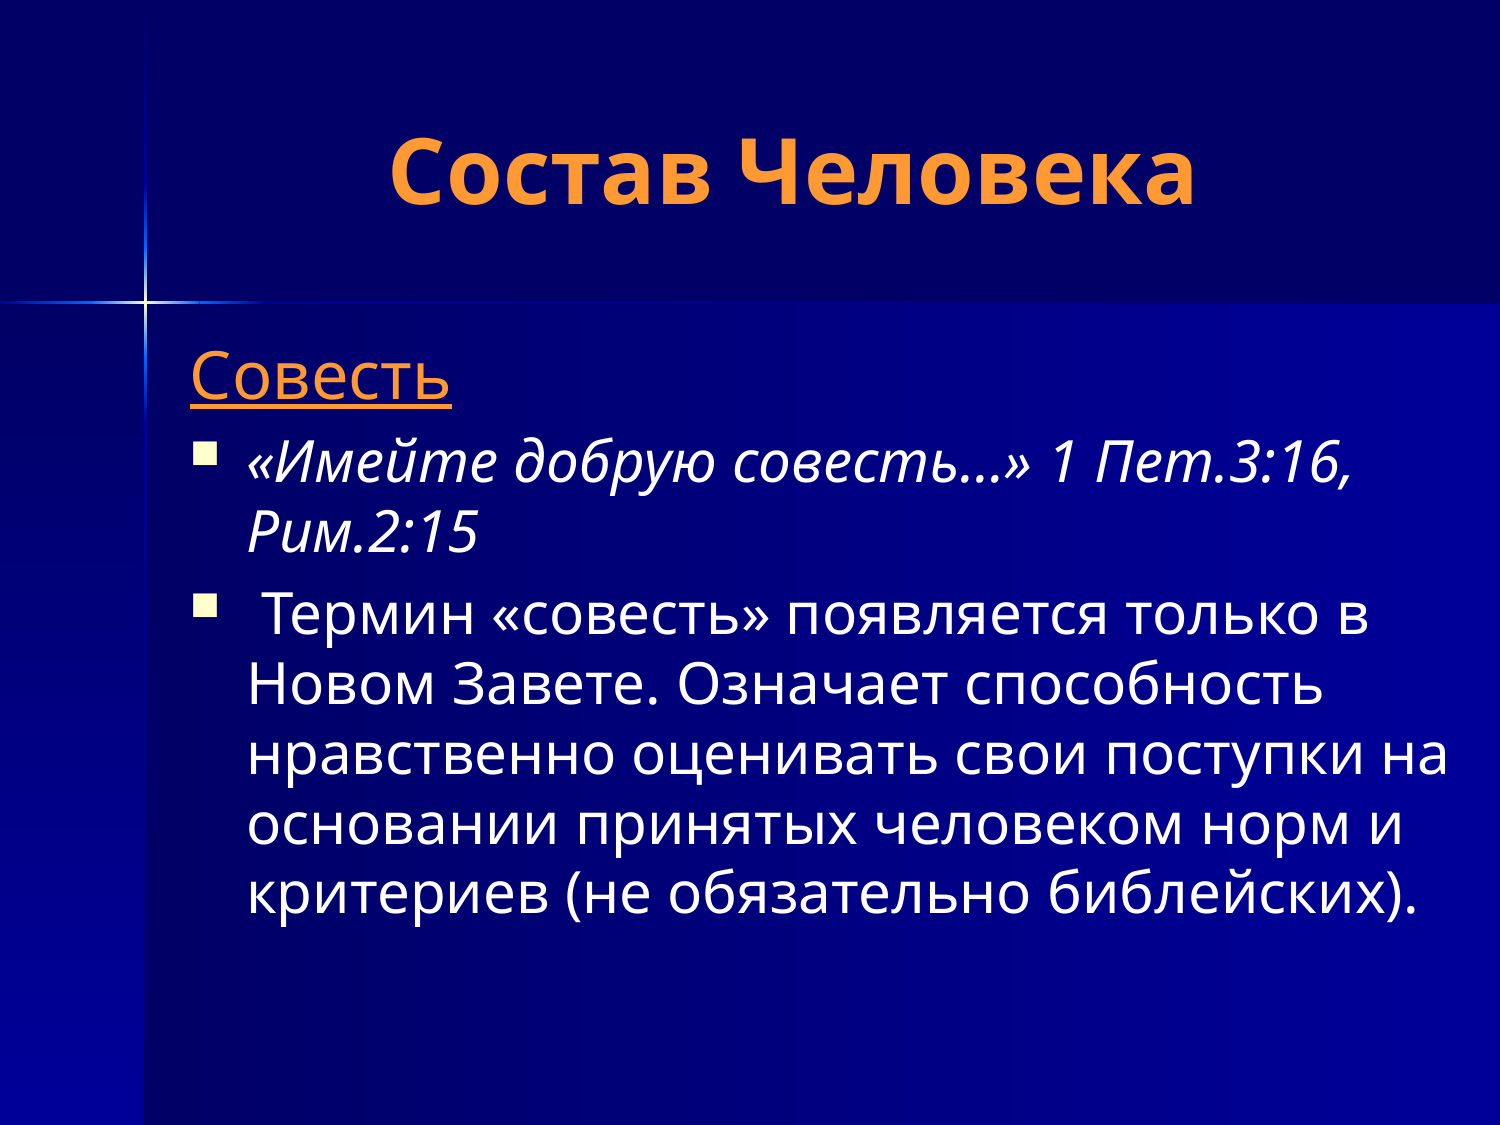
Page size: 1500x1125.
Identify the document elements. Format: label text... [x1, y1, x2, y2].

list Совесть «Имейте добрую совесть…» 1 Пет.3:16, Рим.2:15 Термин «совесть» появляется только в Новом Завете. Означает способность нравственно оценивать свои поступки на основании принятых человеком норм и критериев (не обязательно библейских). [174, 324, 1483, 1095]
title Состав Человека [174, 49, 1413, 286]
